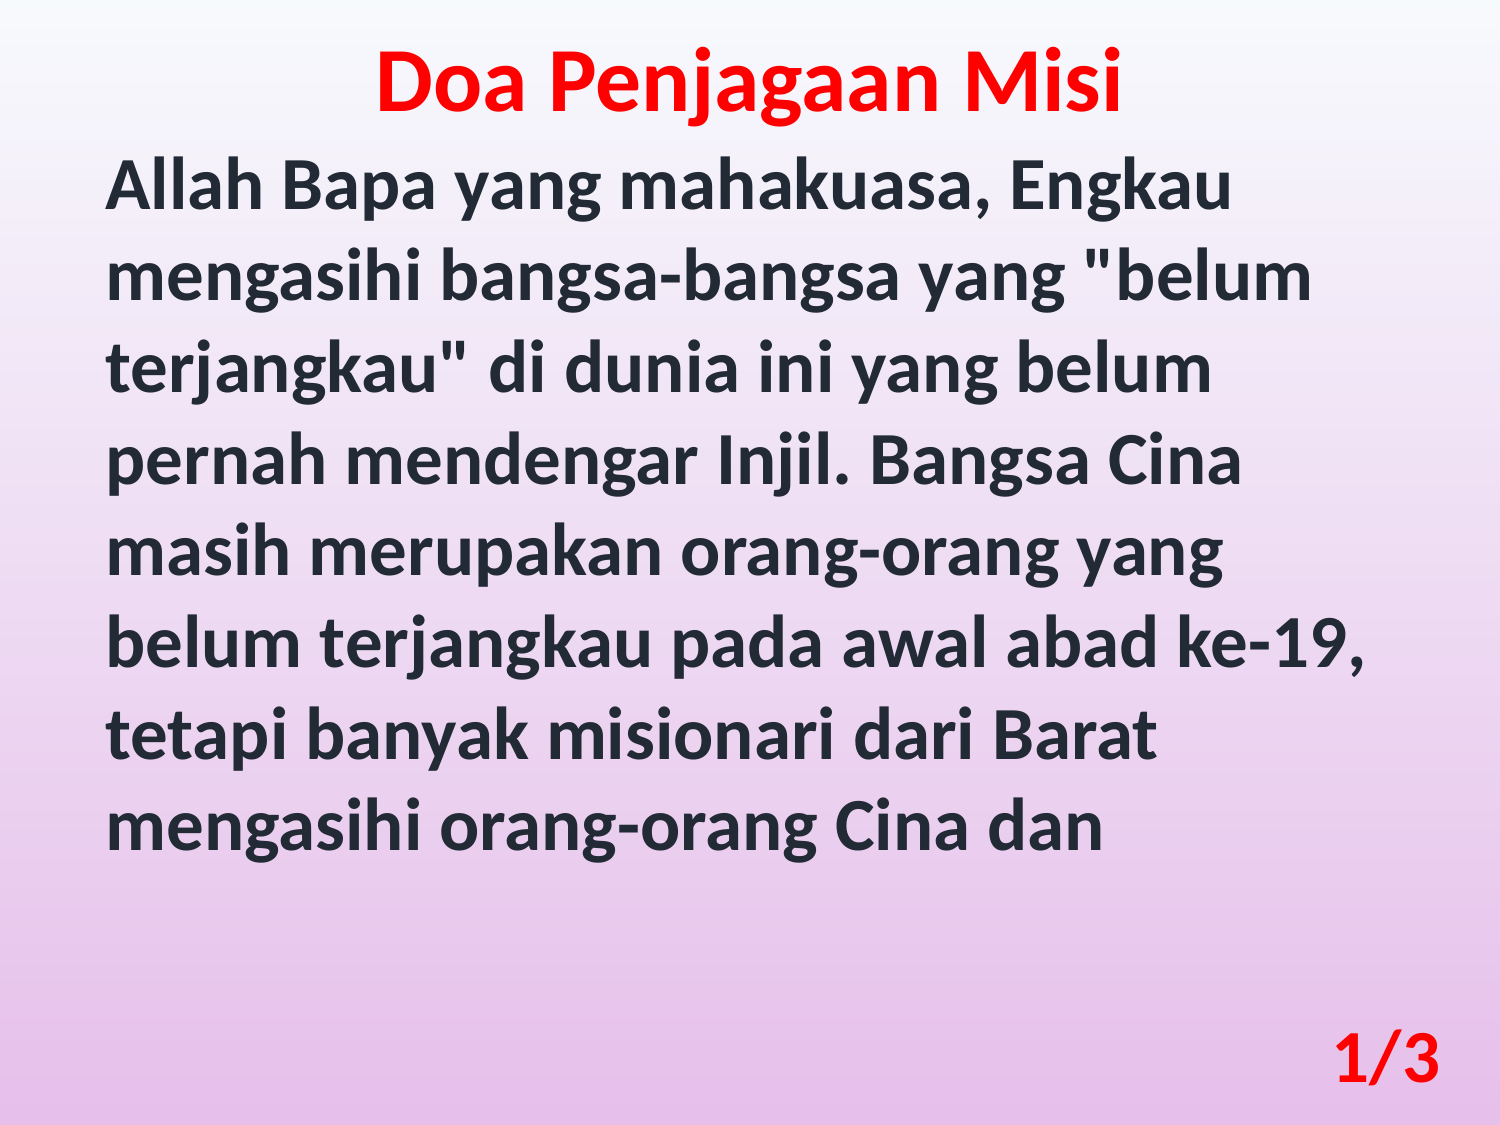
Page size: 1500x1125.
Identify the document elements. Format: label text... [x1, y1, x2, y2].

text_box Doa Penjagaan Misi [0, 34, 1500, 116]
list Allah Bapa yang mahakuasa, Engkau mengasihi bangsa-bangsa yang "belum terjangkau" di dunia ini yang belum pernah mendengar Injil. Bangsa Cina masih merupakan orang-orang yang belum terjangkau pada awal abad ke-19, tetapi banyak misionari dari Barat mengasihi orang-orang Cina dan [90, 125, 1421, 1043]
text_box 1/3 [1317, 1000, 1473, 1105]
